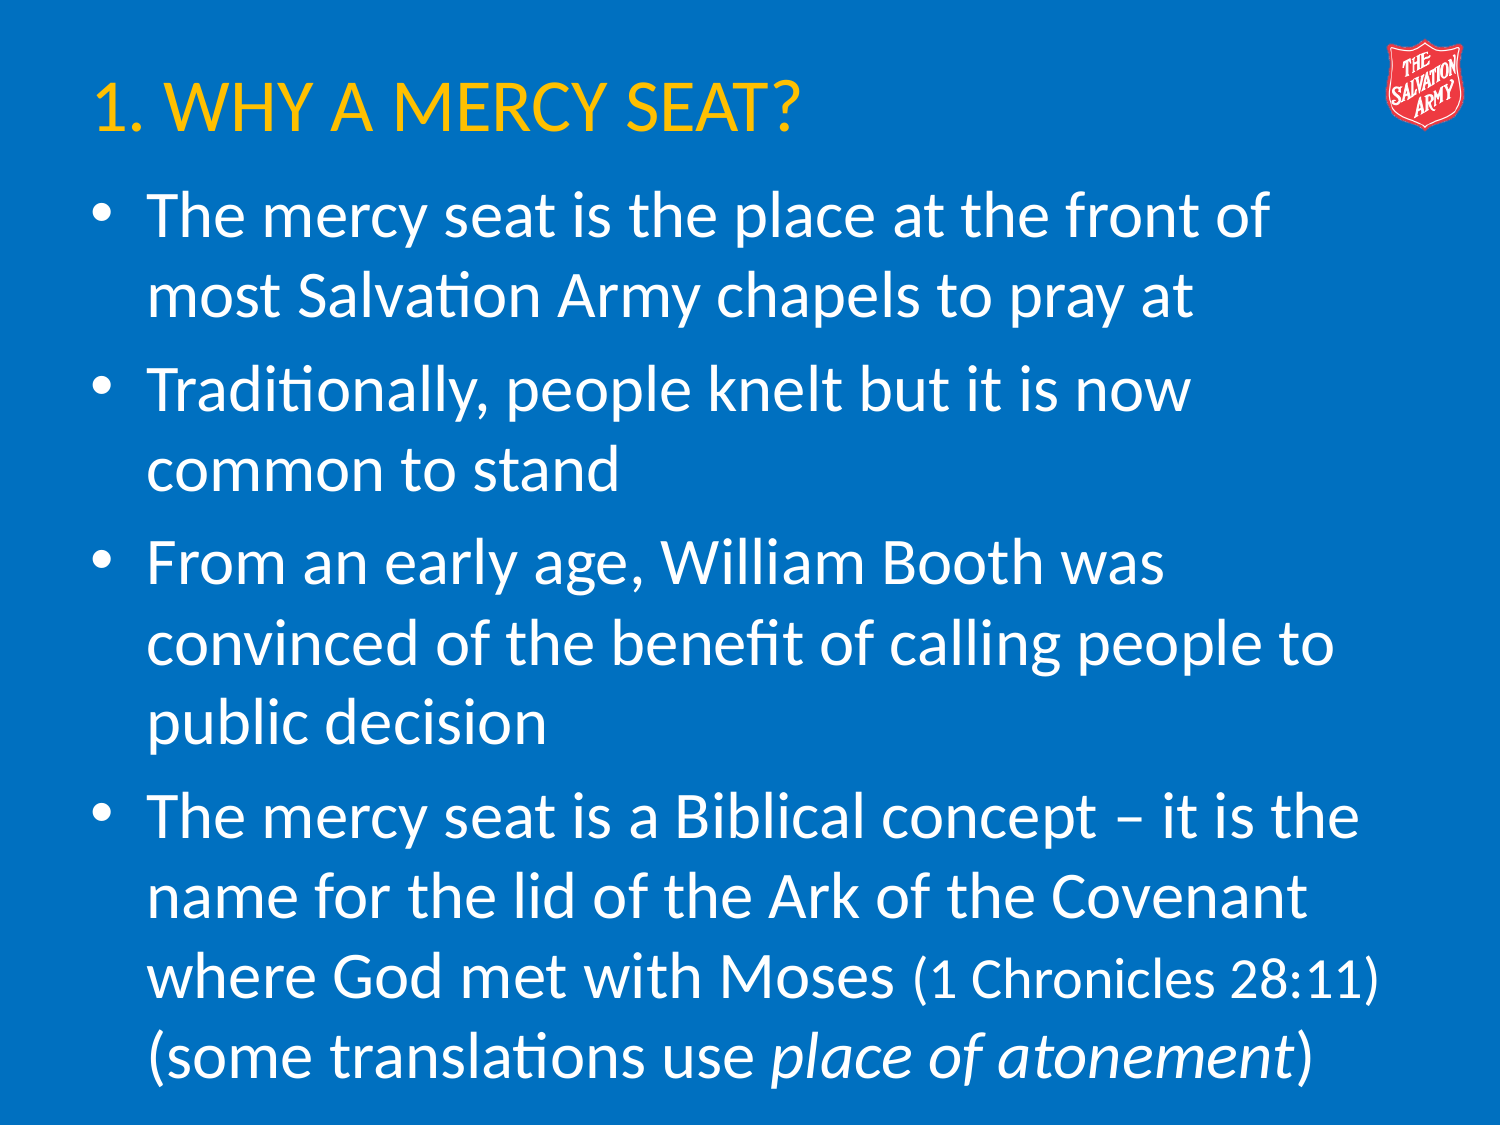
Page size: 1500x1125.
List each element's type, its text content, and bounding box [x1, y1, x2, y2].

title 1. Why a Mercy Seat? [75, 24, 1353, 155]
list The mercy seat is the place at the front of most Salvation Army chapels to pray at Traditionally, people knelt but it is now common to stand From an early age, William Booth was convinced of the benefit of calling people to public decision The mercy seat is a Biblical concept – it is the name for the lid of the Ark of the Covenant where God met with Moses (1 Chronicles 28:11) (some translations use place of atonement) [75, 163, 1425, 1116]
picture [1379, 29, 1470, 142]
